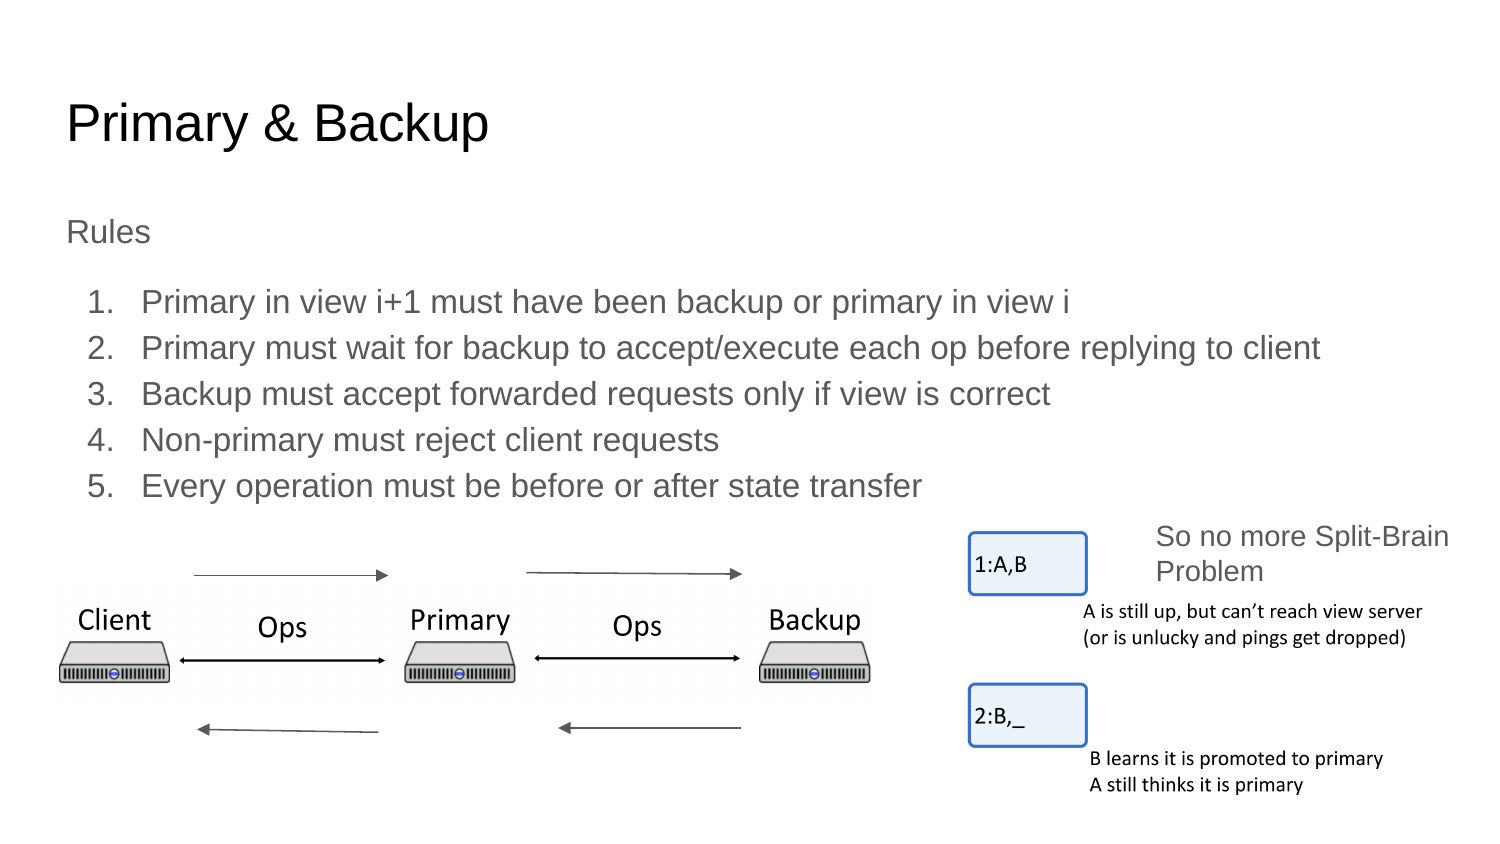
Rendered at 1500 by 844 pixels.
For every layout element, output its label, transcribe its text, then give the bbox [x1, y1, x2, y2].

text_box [196, 729, 379, 733]
list Rules Primary in view i+1 must have been backup or primary in view i Primary must wait for backup to accept/execute each op before replying to client Backup must accept forwarded requests only if view is correct Non-primary must reject client requests Every operation must be before or after state transfer [51, 189, 1449, 750]
picture [50, 584, 877, 709]
title Primary & Backup [51, 72, 1449, 167]
picture [949, 517, 1450, 819]
text_box So no more Split-Brain Problem [1140, 502, 1500, 603]
